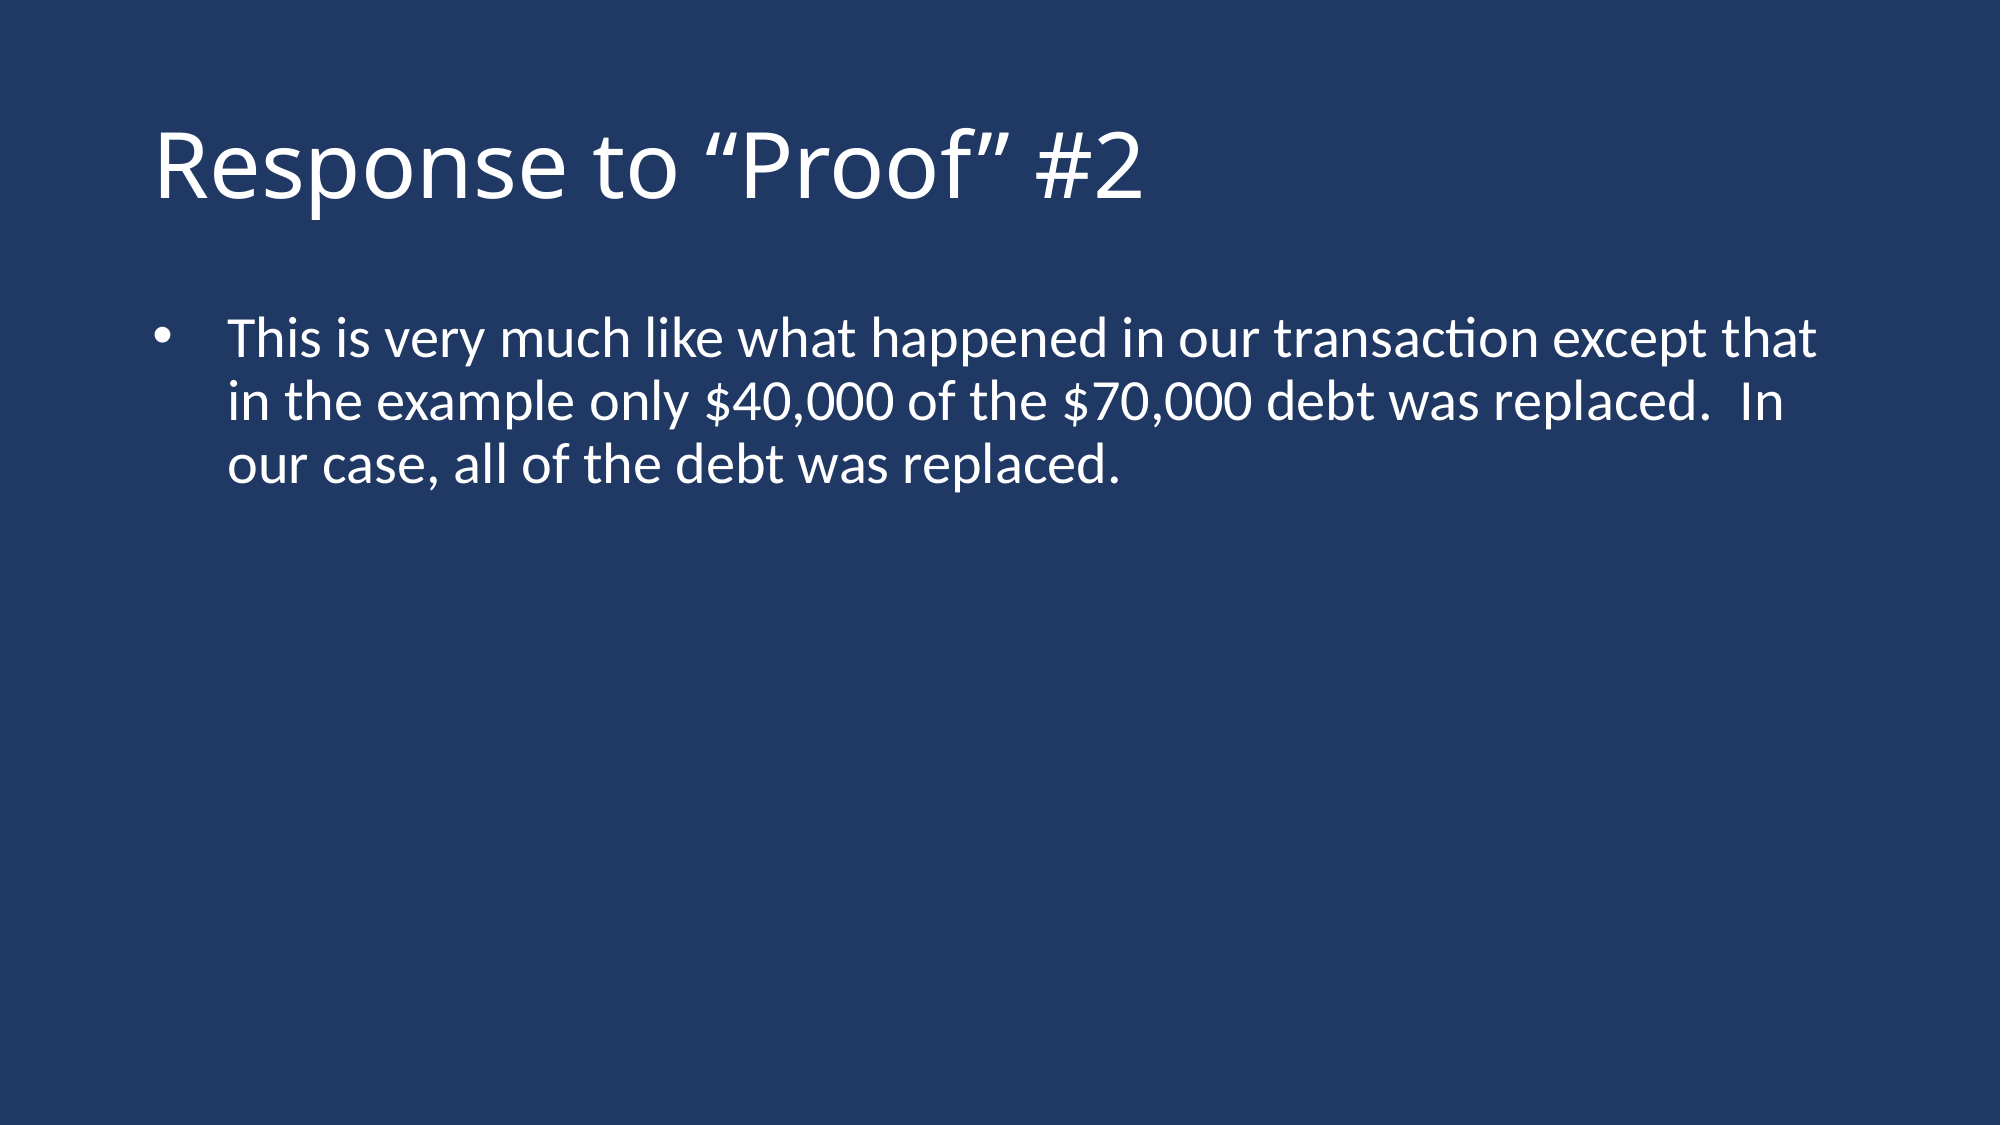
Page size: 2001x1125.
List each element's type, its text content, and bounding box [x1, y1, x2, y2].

title Response to “Proof” #2 [137, 59, 1863, 278]
list This is very much like what happened in our transaction except that in the example only $40,000 of the $70,000 debt was replaced. In our case, all of the debt was replaced. [137, 299, 1863, 1014]
